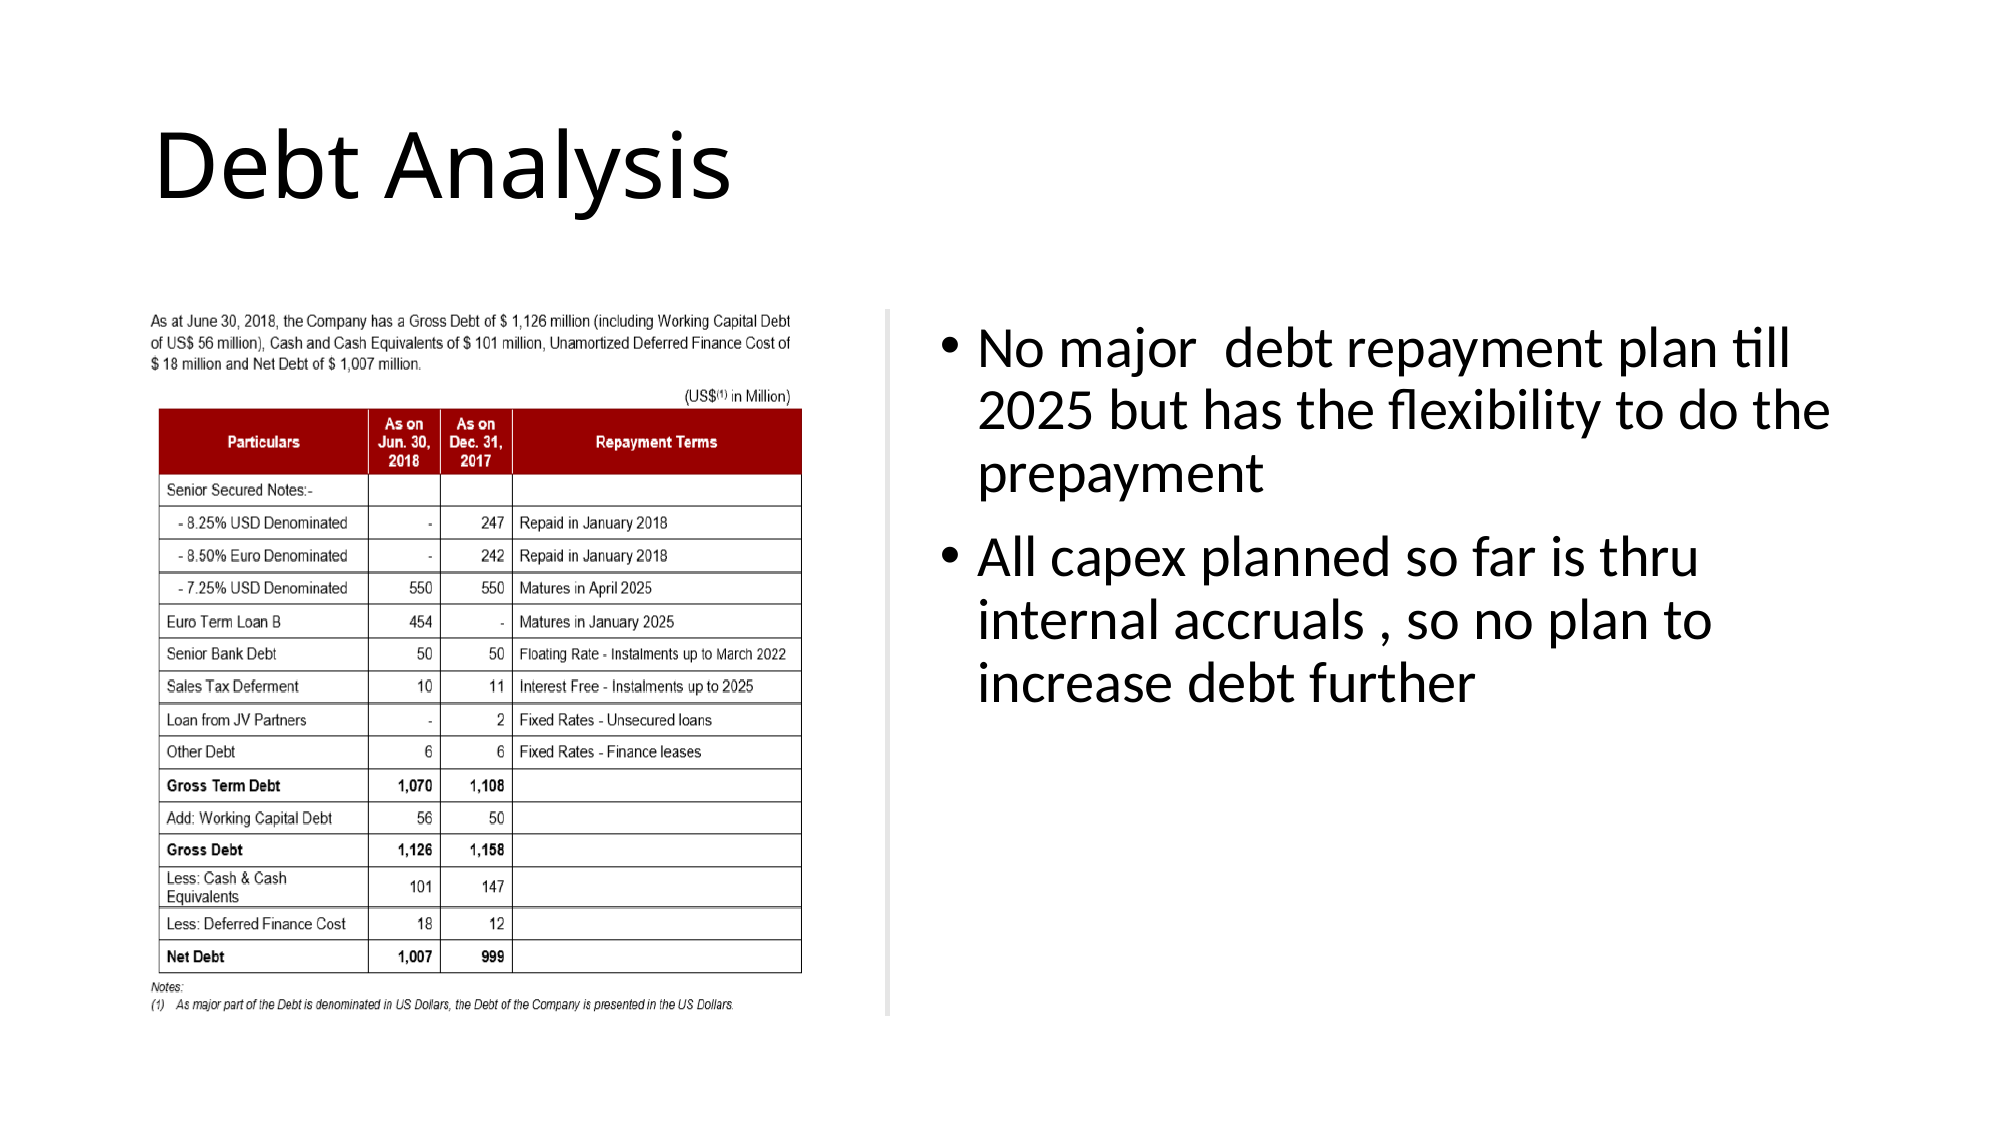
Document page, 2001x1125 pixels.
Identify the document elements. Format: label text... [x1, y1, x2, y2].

title Debt Analysis [137, 59, 1863, 278]
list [117, 309, 890, 1016]
list No major debt repayment plan till 2025 but has the flexibility to do the prepayment All capex planned so far is thru internal accruals , so no plan to increase debt further [924, 309, 1863, 1016]
